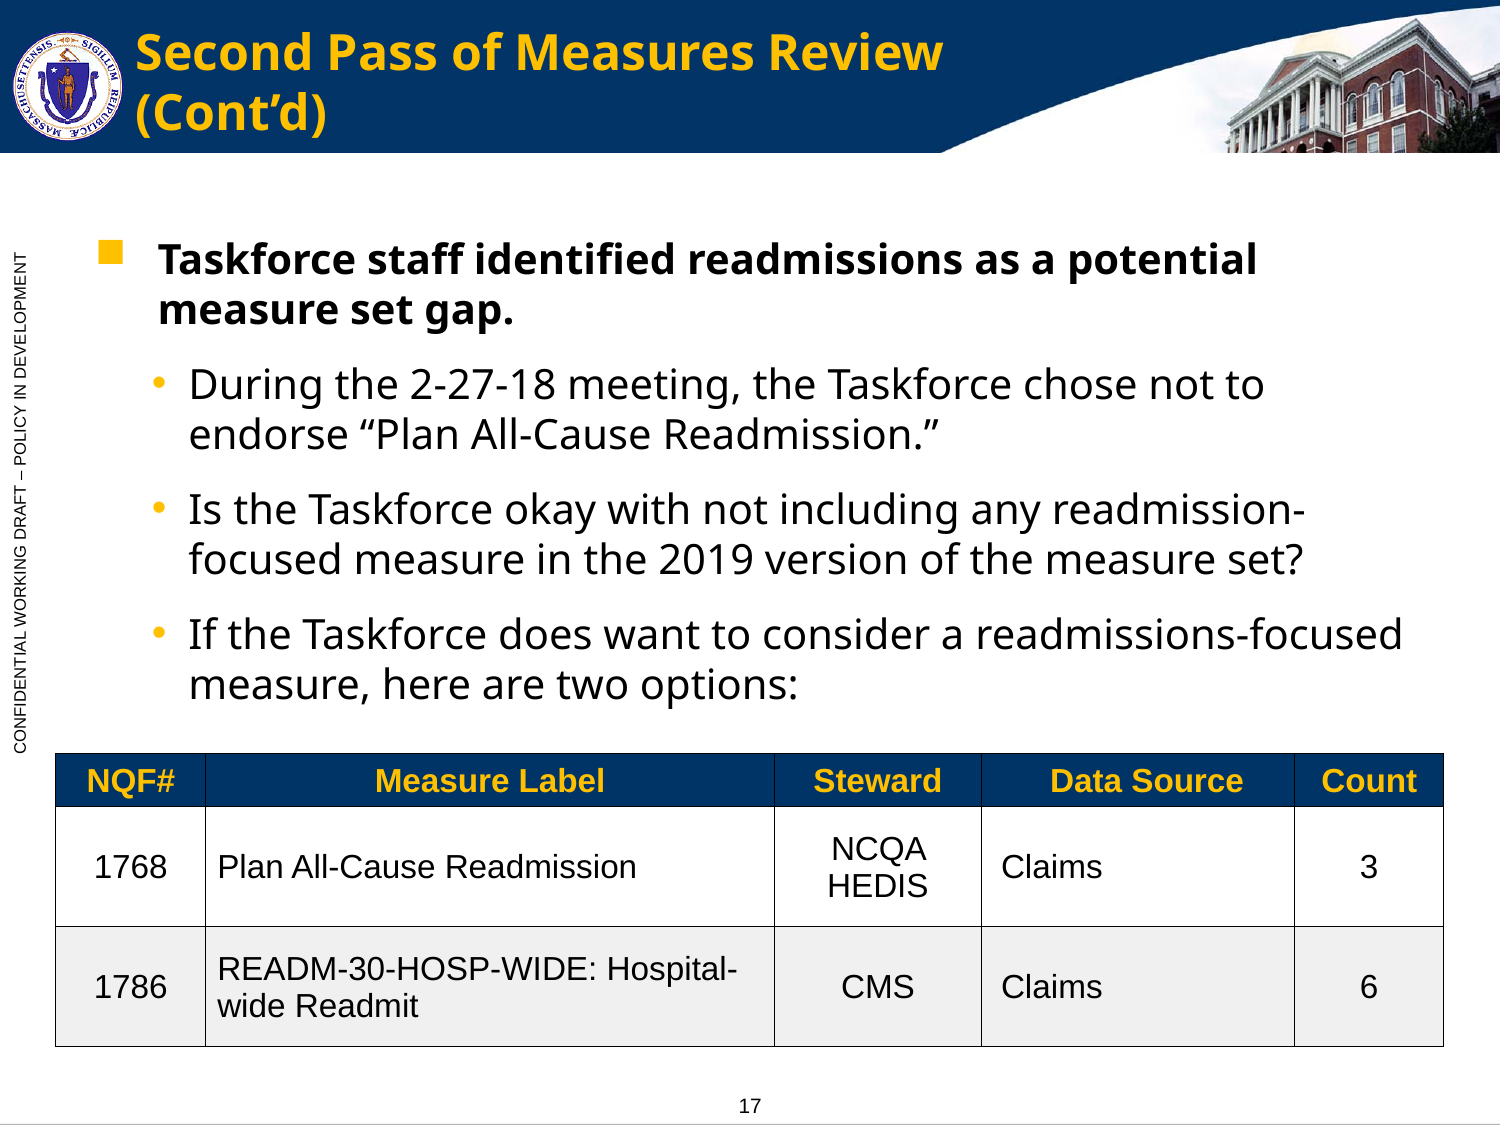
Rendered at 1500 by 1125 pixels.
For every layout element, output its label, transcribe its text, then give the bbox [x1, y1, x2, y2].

table_header Measure Label [206, 754, 774, 806]
table_cell Plan All-Cause Readmission [206, 807, 774, 926]
table_cell Claims [982, 927, 1294, 1046]
table_header Count [1295, 754, 1443, 806]
list Taskforce staff identified readmissions as a potential measure set gap. During the 2-27-18 meeting, the Taskforce chose not to endorse “Plan All-Cause Readmission.” Is the Taskforce okay with not including any readmission-focused measure in the 2019 version of the measure set? If the Taskforce does want to consider a readmissions-focused measure, here are two options: [87, 224, 1413, 753]
table_cell 3 [1295, 807, 1443, 926]
table_cell Claims [982, 807, 1294, 926]
table_cell 1786 [56, 927, 205, 1046]
table_cell READM-30-HOSP-WIDE: Hospital-wide Readmit [206, 927, 774, 1046]
table_cell 6 [1295, 927, 1443, 1046]
table_cell CMS [775, 927, 981, 1046]
table_header Steward [775, 754, 981, 806]
table_header Data Source [982, 754, 1294, 806]
picture [0, 0, 1500, 153]
title Second Pass of Measures Review (Cont’d) [120, 17, 1051, 144]
table_header NQF# [56, 754, 205, 806]
table_cell NCQA HEDIS [775, 807, 981, 926]
table_cell 1768 [56, 807, 205, 926]
